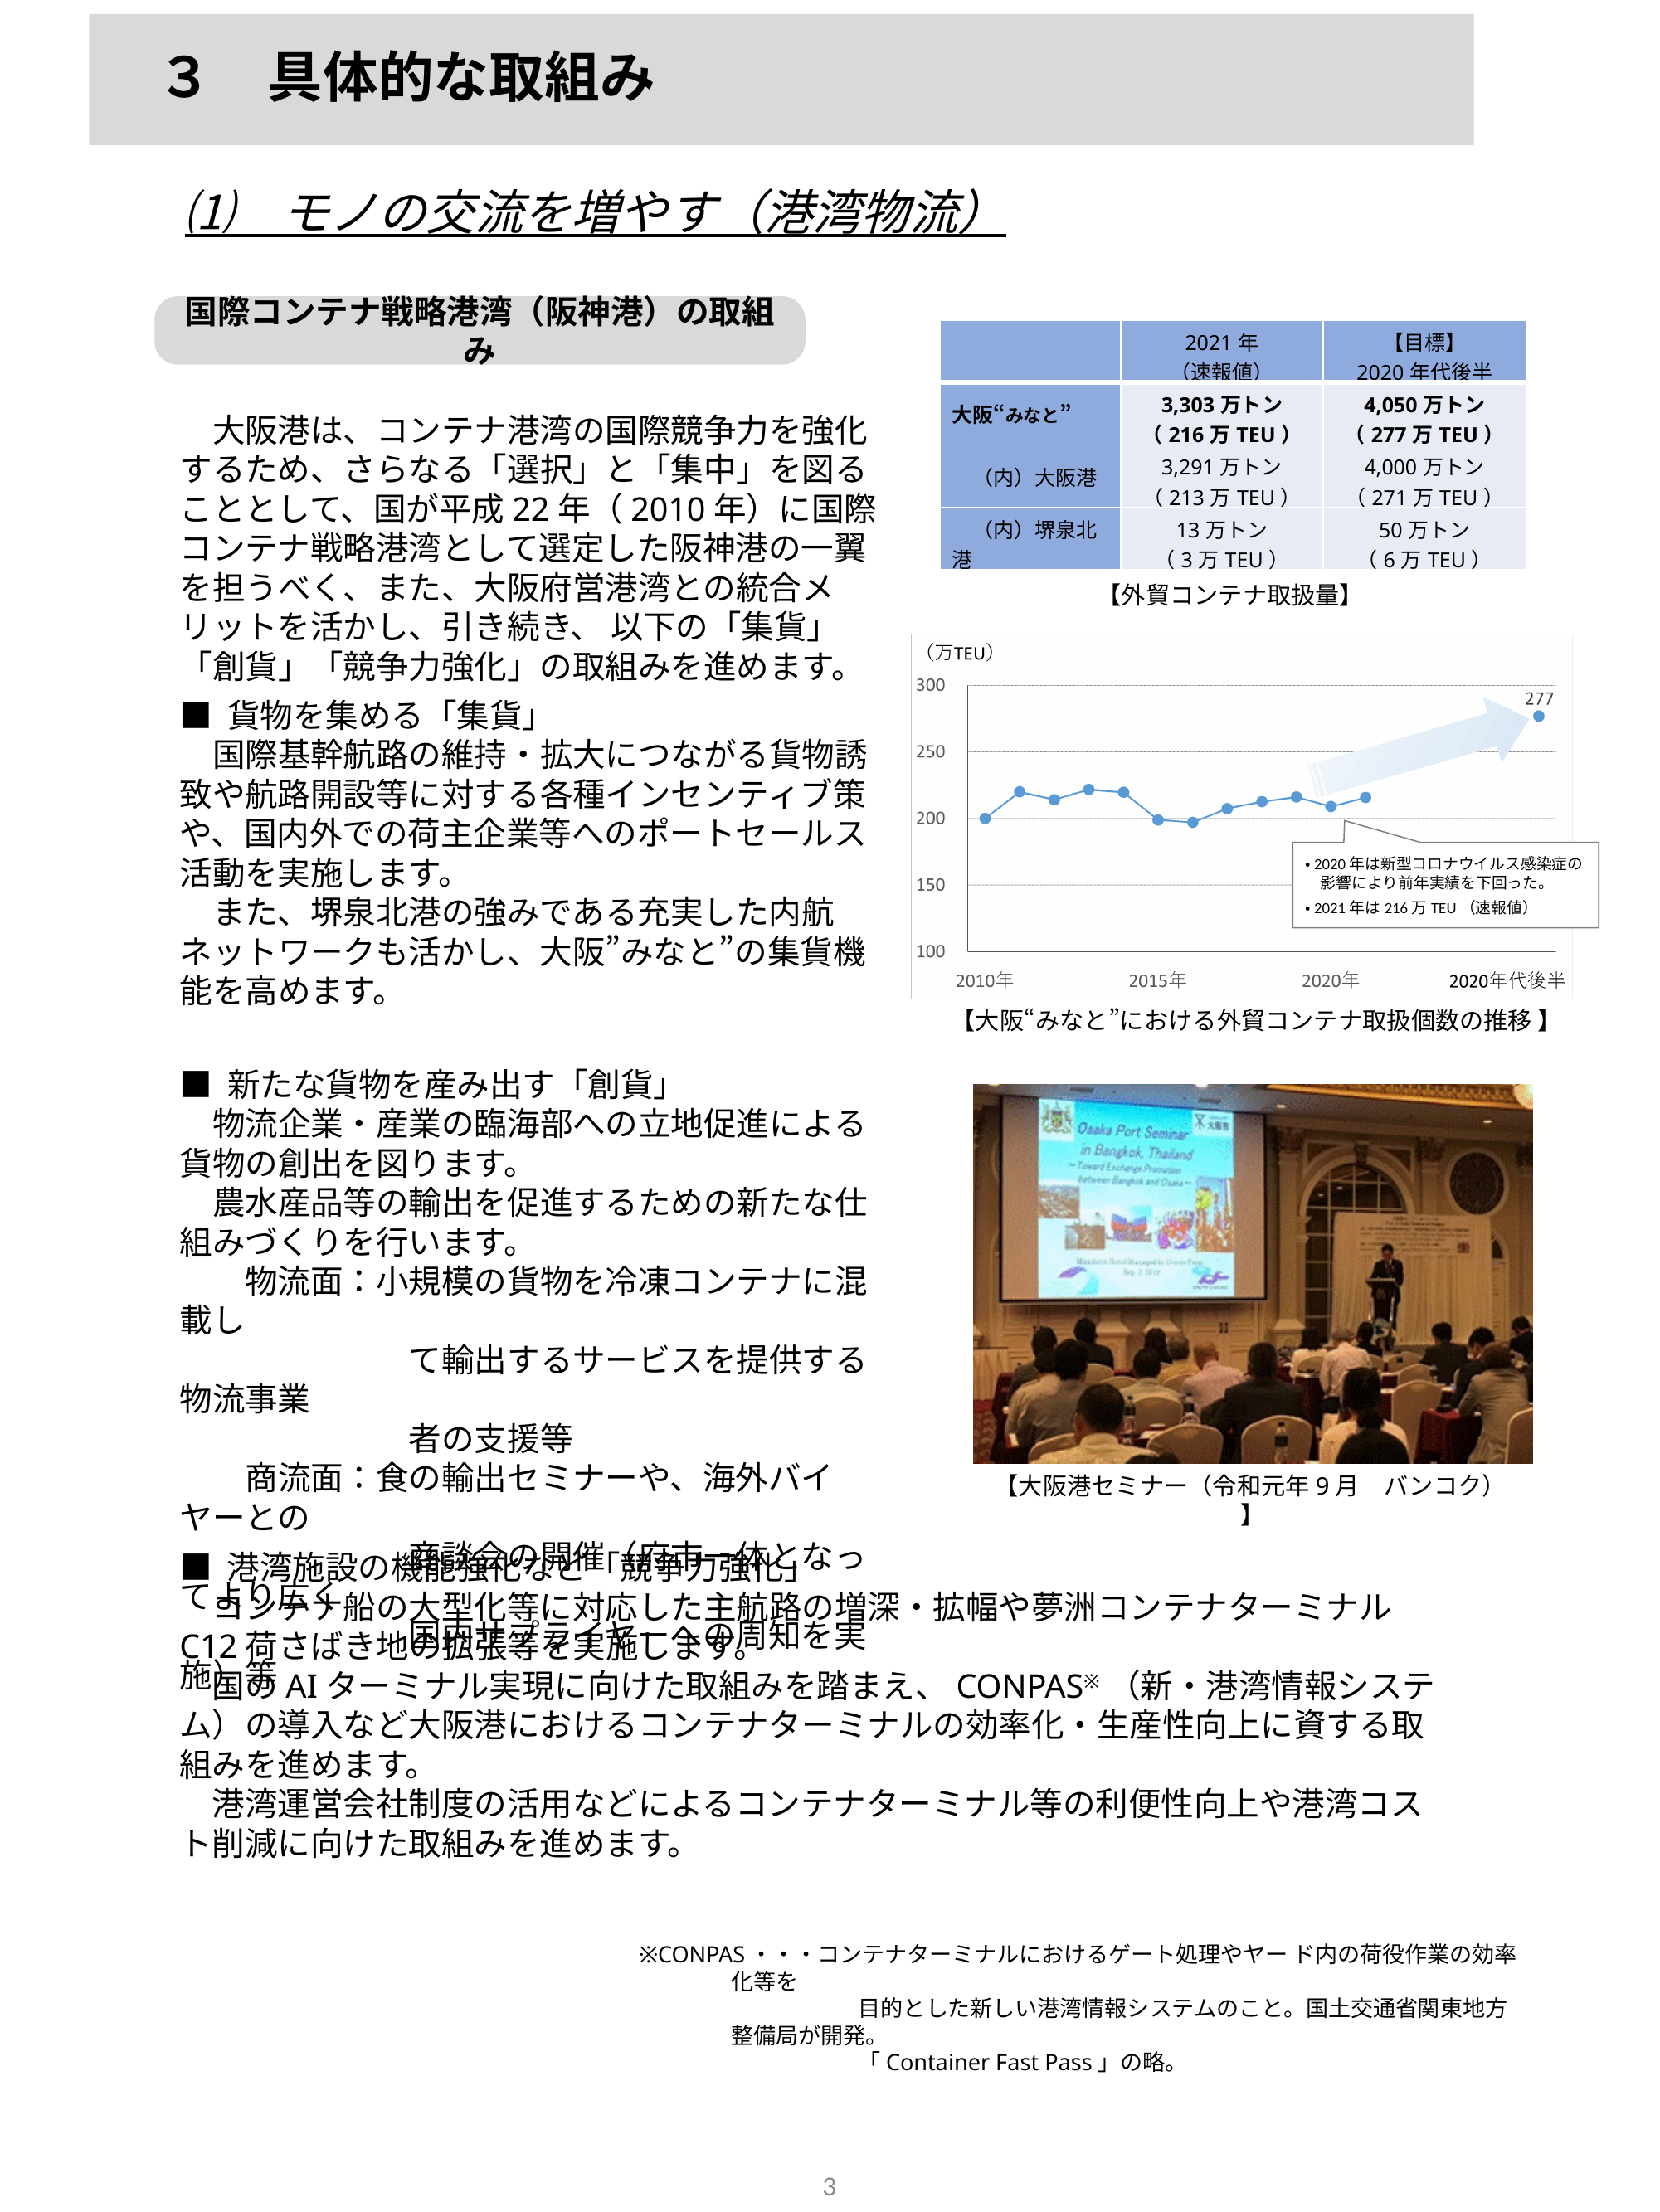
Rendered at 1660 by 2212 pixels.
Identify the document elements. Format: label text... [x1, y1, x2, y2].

text_box 大阪港は、コンテナ港湾の国際競争力を強化するため、さらなる「選択」と「集中」を図ることとして、国が平成22年（2010年）に国際コンテナ戦略港湾として選定した阪神港の一翼を担うべく、また、大阪府営港湾との統合メリットを活かし、引き続き、 以下の「集貨」 「創貨」「競争力強化」の取組みを進めます。 [167, 403, 903, 688]
text_box 【大阪“みなと”における外貿コンテナ取扱個数の推移 】 [911, 999, 1603, 1039]
table_cell 4,000万トン （271万TEU） [1324, 445, 1526, 507]
table_cell 大阪“みなと” [941, 385, 1120, 445]
table_cell 3,303万トン （216万TEU） [1122, 385, 1322, 445]
table_cell 3,291万トン （213万TEU） [1122, 445, 1322, 507]
table_cell 50万トン （6万TEU） [1324, 508, 1526, 569]
text_box 【外貿コンテナ取扱量】 [945, 573, 1516, 615]
text_box ※CONPAS・・・コンテナターミナルにおけるゲート処理やヤー ド内の荷役作業の効率化等を 目的とした新しい港湾情報システムのこと。国土交通省関東地方整備局が開発。 「Container Fast Pass」の略。 [621, 1934, 1533, 2082]
table_header 【目標】 2020年代後半 [1324, 321, 1526, 380]
table_cell 13万トン （3万TEU） [1122, 508, 1322, 569]
table_header [941, 321, 1120, 380]
table_cell 4,050万トン （277万TEU） [1324, 385, 1526, 445]
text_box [973, 1084, 1533, 1505]
text_box ■ 貨物を集める「集貨」 国際基幹航路の維持・拡大につながる貨物誘致や航路開設等に対する各種インセンティブ策や、国内外での荷主企業等へのポートセールス活動を実施します。 また、堺泉北港の強みである充実した内航ネットワークも活かし、大阪”みなと”の集貨機能を高めます。 [167, 688, 903, 1016]
table_header 2021年 （速報値） [1122, 321, 1322, 380]
text_box ■ 港湾施設の機能強化など「競争力強化」 コンテナ船の大型化等に対応した主航路の増深・拡幅や夢洲コンテナターミナルC12荷さばき地の拡張等を実施します。 国のAIターミナル実現に向けた取組みを踏まえ、CONPAS※（新・港湾情報システム）の導入など大阪港におけるコンテナターミナルの効率化・生産性向上に資する取組みを進めます。 港湾運営会社制度の活用などによるコンテナターミナル等の利便性向上や港湾コスト削減に向けた取組みを進めます。 [167, 1540, 1458, 1869]
text_box ３ 具体的な取組み [89, 13, 1474, 145]
footer 3 [549, 2145, 1110, 2208]
text_box ■ 新たな貨物を産み出す「創貨」 物流企業・産業の臨海部への立地促進による貨物の創出を図ります。 農水産品等の輸出を促進するための新たな仕組みづくりを行います。 物流面：小規模の貨物を冷凍コンテナに混載し て輸出するサービスを提供する物流事業 者の支援等 商流面：食の輸出セミナーや、海外バイヤーとの 商談会の開催（府市一体となってより広く 国内サプライヤーへの周知を実施）等 [167, 1057, 903, 1540]
text_box 国際コンテナ戦略港湾（阪神港）の取組み [153, 295, 806, 366]
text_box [911, 634, 1599, 999]
table_cell （内）大阪港 [941, 445, 1120, 507]
text_box ⑴ モノの交流を増やす（港湾物流） [124, 176, 1473, 246]
table_cell （内）堺泉北港 [941, 508, 1120, 569]
